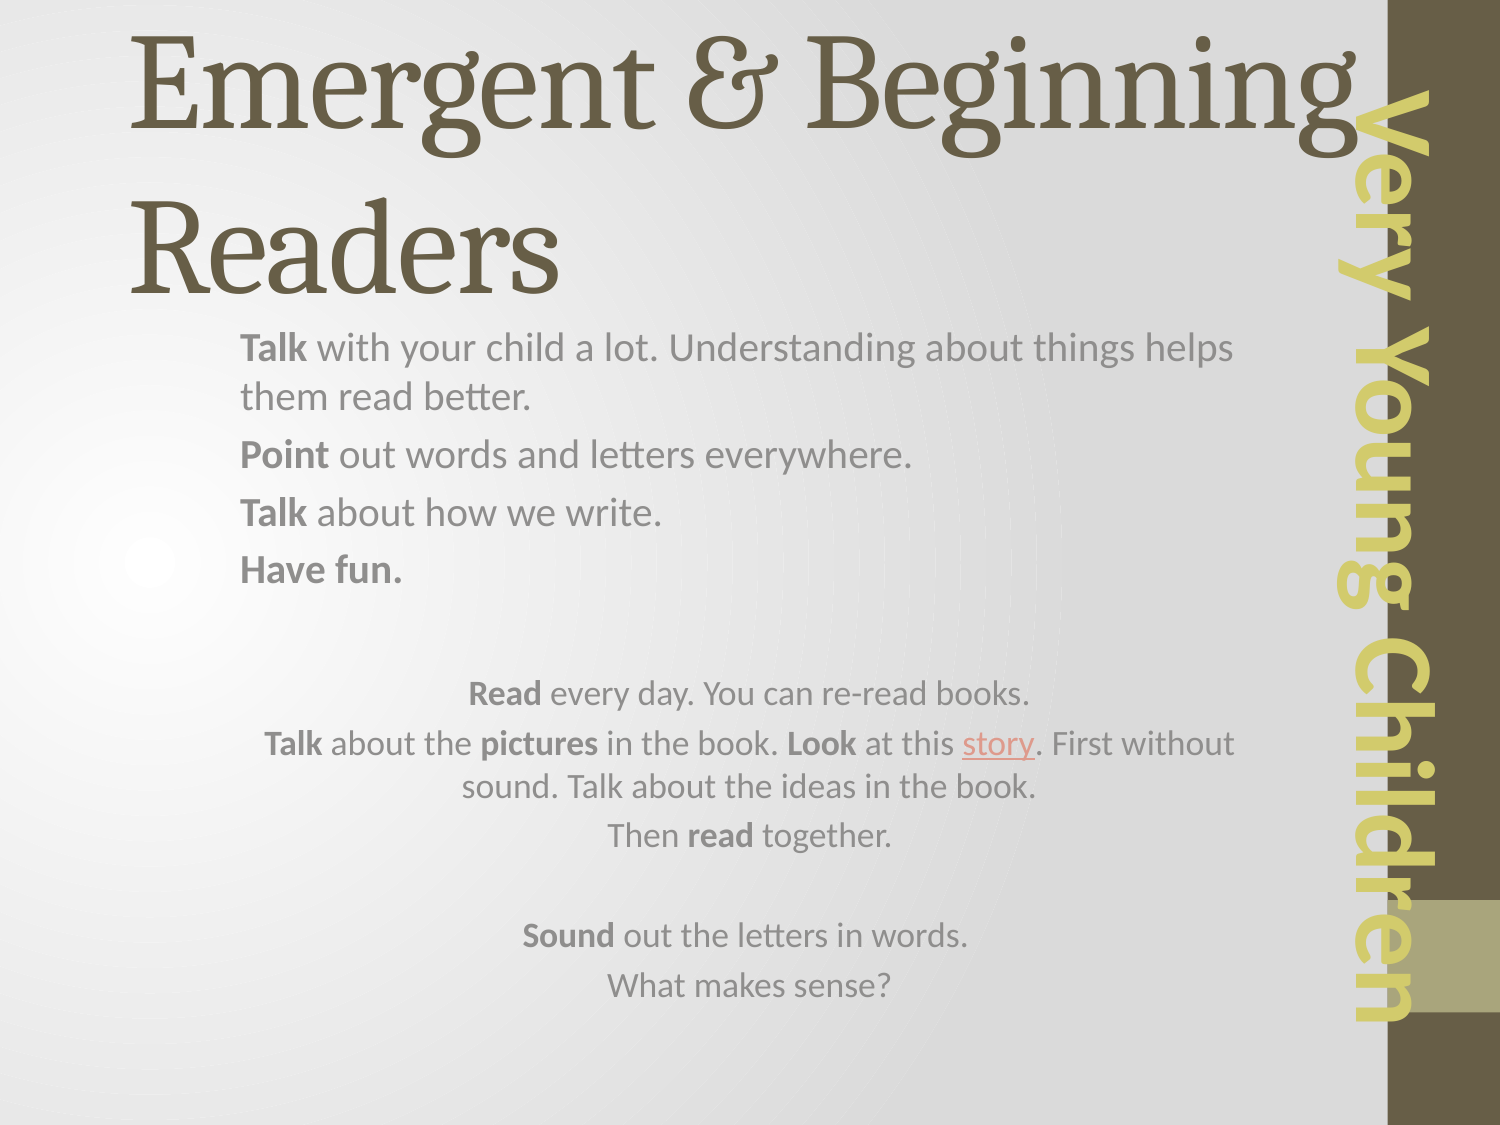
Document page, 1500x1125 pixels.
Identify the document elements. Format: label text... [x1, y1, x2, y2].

title Emergent & Beginning Readers [112, 87, 1326, 329]
text_box Read every day. You can re-read books. Talk about the pictures in the book. Look at this story. First without sound. Talk about the ideas in the book. Then read together. Sound out the letters in words. What makes sense? [224, 662, 1275, 1013]
text_box Very Young Children [1326, 75, 1477, 1044]
subtitle Talk with your child a lot. Understanding about things helps them read better. Point out words and letters everywhere. Talk about how we write. Have fun. [225, 312, 1275, 600]
